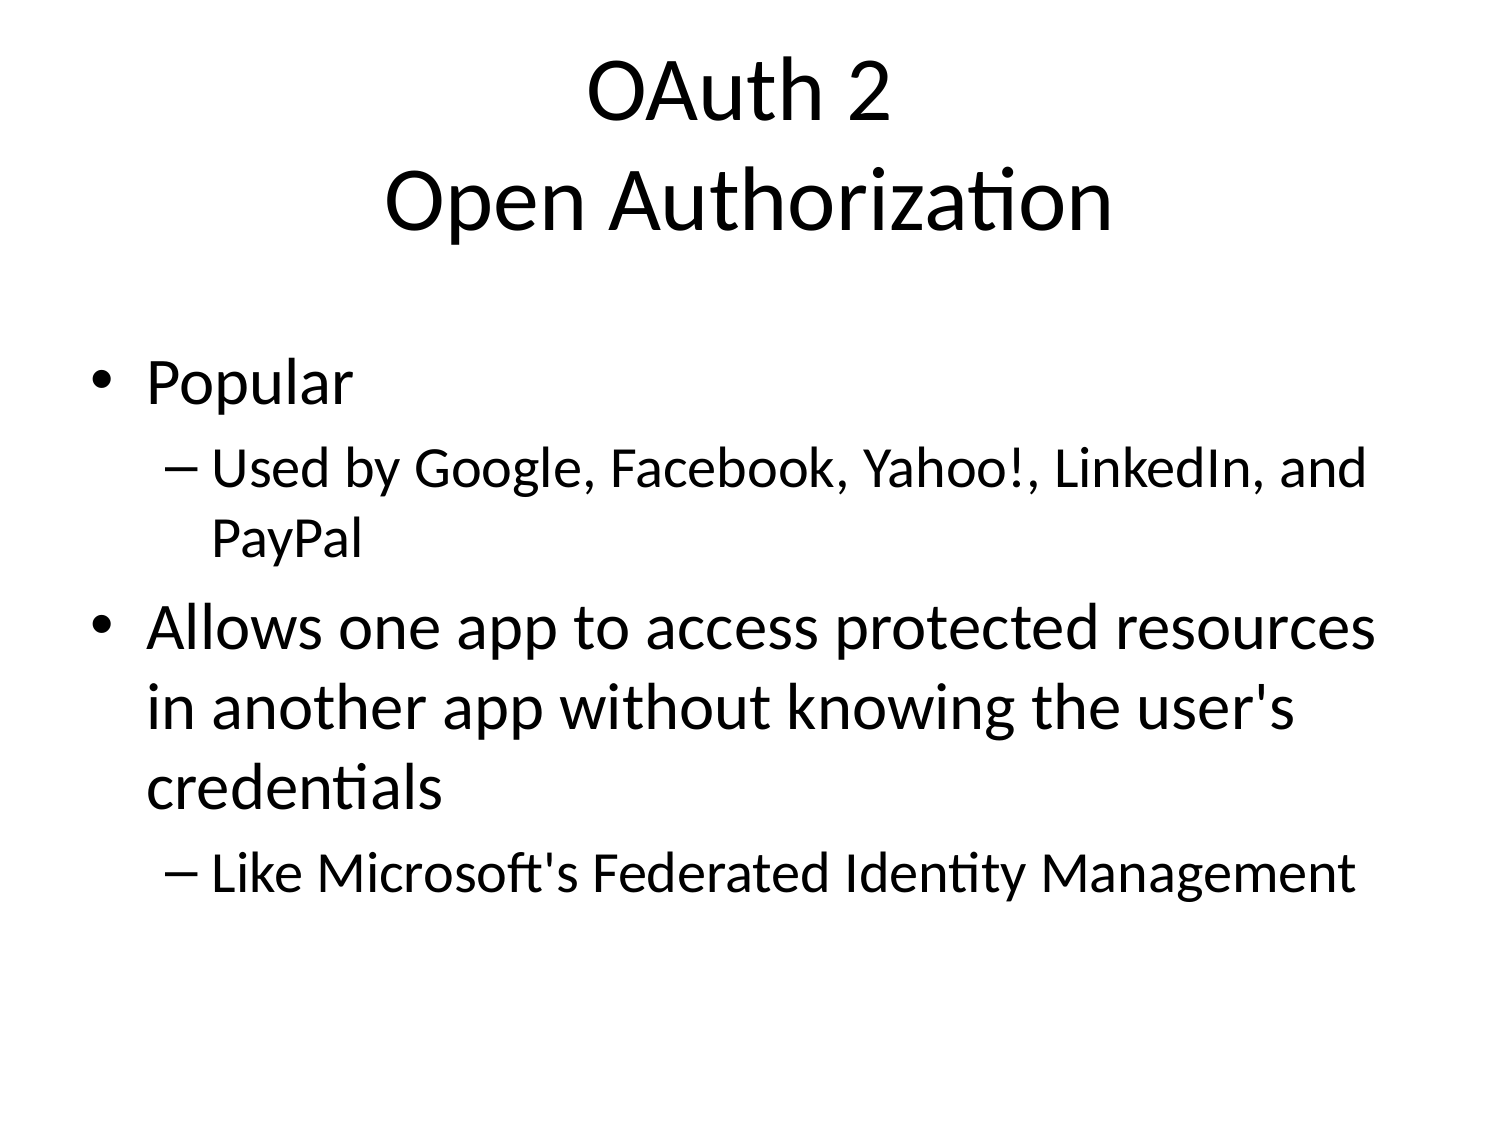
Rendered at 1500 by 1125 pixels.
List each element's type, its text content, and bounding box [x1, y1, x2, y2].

list Popular Used by Google, Facebook, Yahoo!, LinkedIn, and PayPal Allows one app to access protected resources in another app without knowing the user's credentials Like Microsoft's Federated Identity Management [75, 330, 1425, 1005]
title OAuth 2 Open Authorization [75, 45, 1425, 233]
